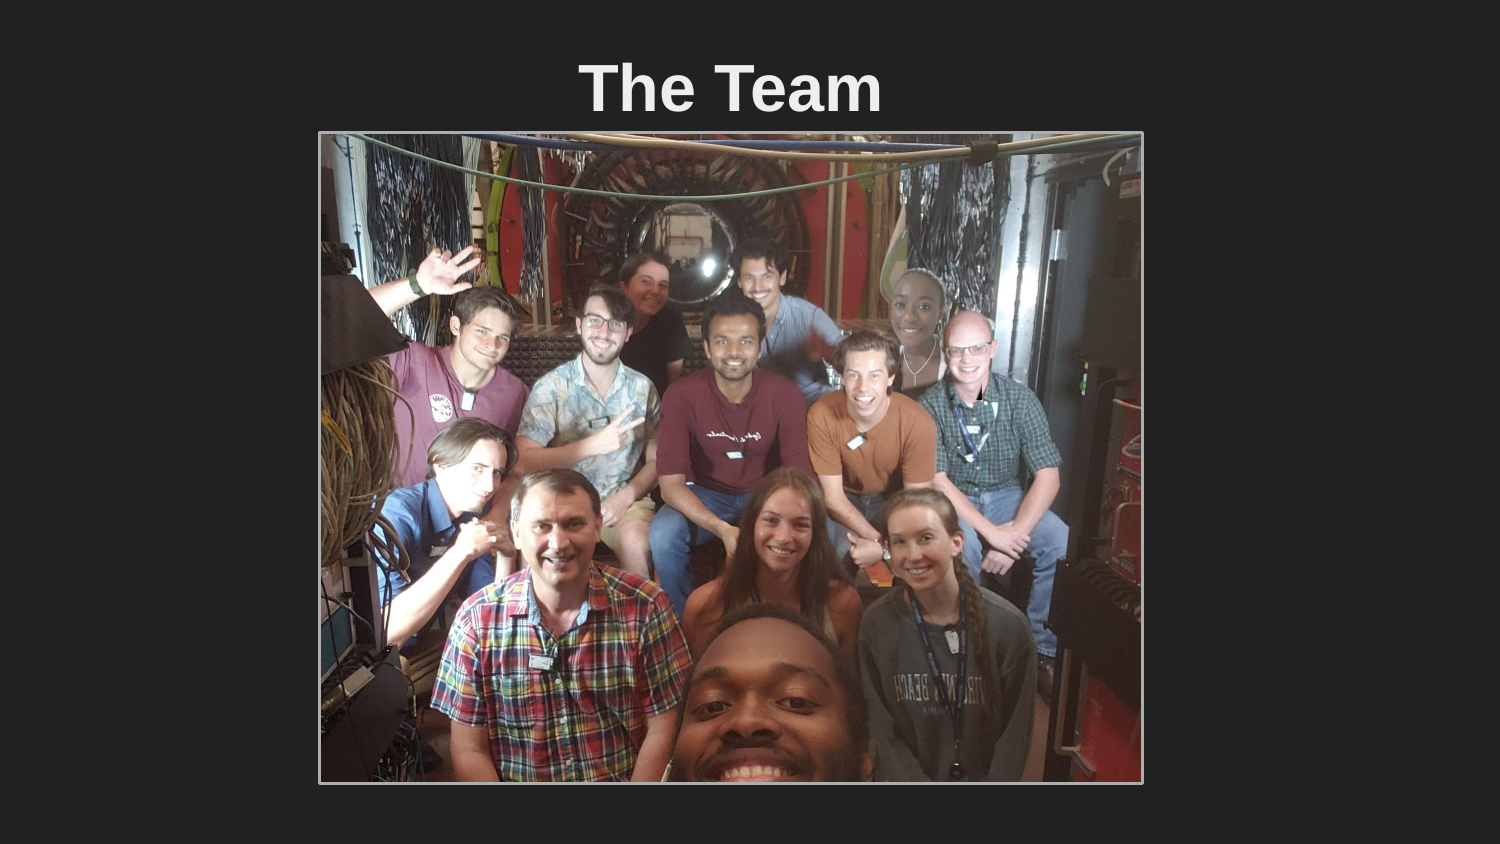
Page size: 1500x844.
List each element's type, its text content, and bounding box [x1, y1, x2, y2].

picture [320, 133, 1142, 782]
text_box The Team [190, 29, 1272, 82]
